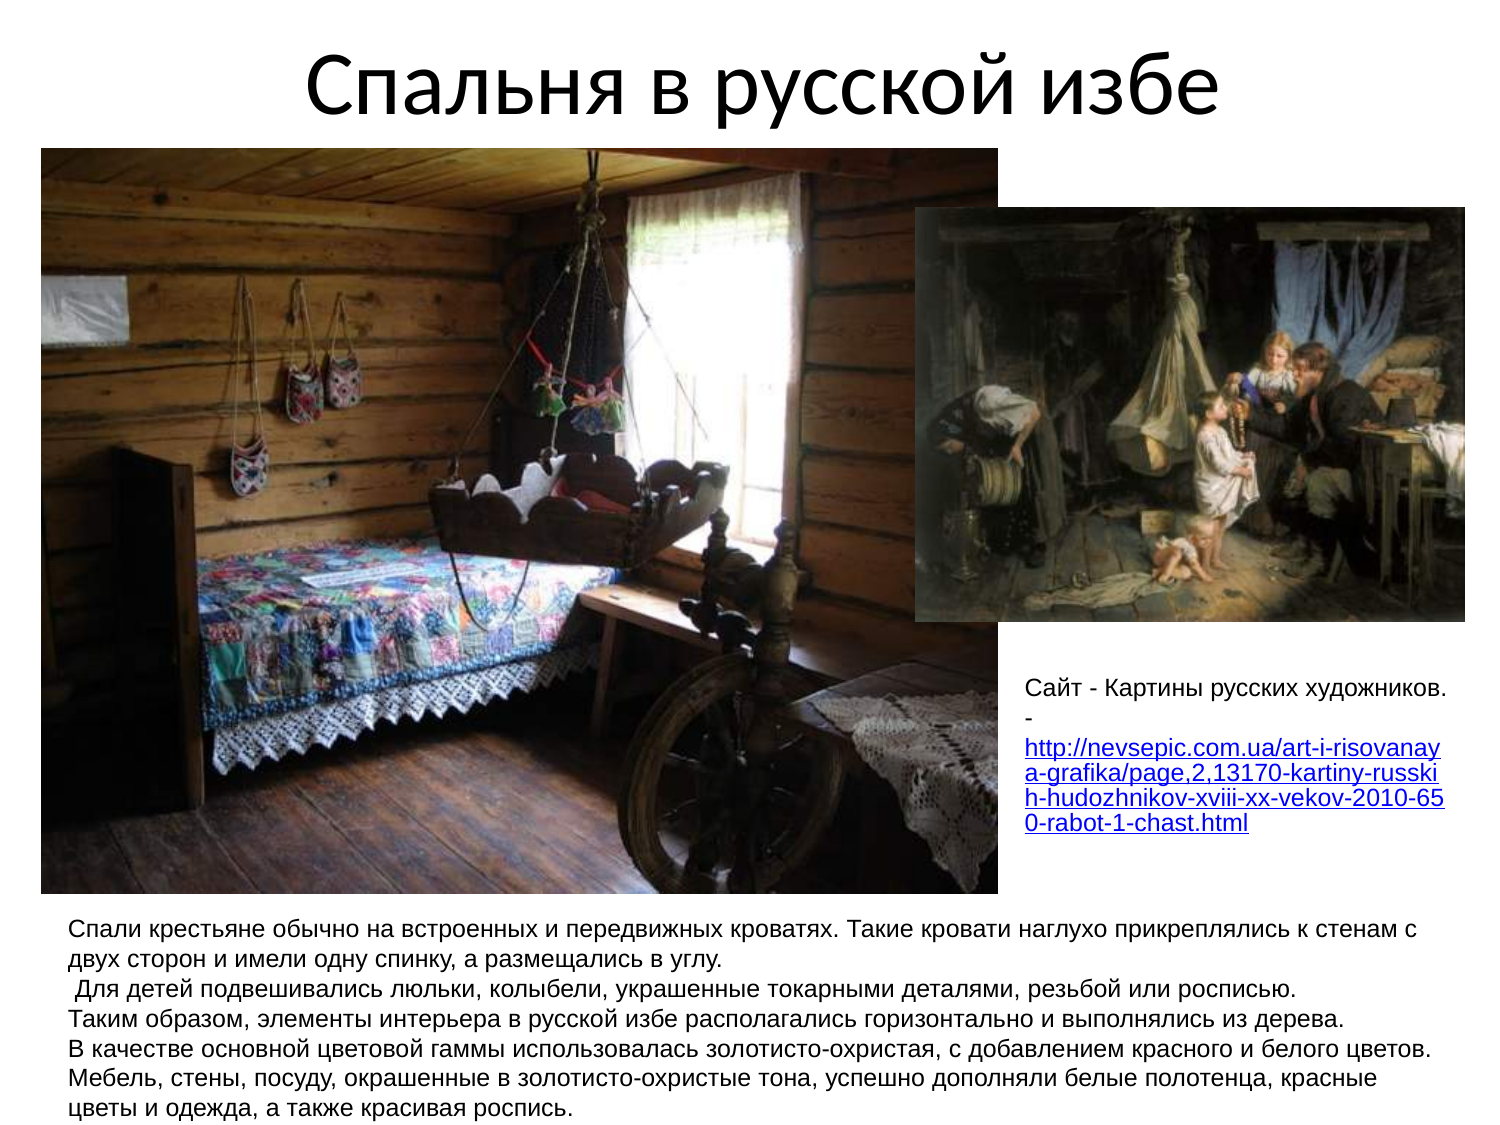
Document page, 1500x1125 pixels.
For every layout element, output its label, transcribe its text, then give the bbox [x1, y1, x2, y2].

text_box Спали крестьяне обычно на встроенных и передвижных кроватях. Такие кровати наглухо прикреплялись к стенам с двух сторон и имели одну спинку, а размещались в углу. Для детей подвешивались люльки, колыбели, украшенные токарными деталями, резьбой или росписью. Таким образом, элементы интерьера в русской избе располагались горизонтально и выполнялись из дерева. В качестве основной цветовой гаммы использовалась золотисто-охристая, с добавлением красного и белого цветов. Мебель, стены, посуду, окрашенные в золотисто-охристые тона, успешно дополняли белые полотенца, красные цветы и одежда, а также красивая роспись. [53, 904, 1459, 1125]
picture [40, 148, 1466, 894]
text_box Сайт - Картины русских художников. - http://nevsepic.com.ua/art-i-risovanaya-grafika/page,2,13170-kartiny-russkih-hudozhnikov-xviii-xx-vekov-2010-650-rabot-1-chast.html [1009, 664, 1465, 797]
title Спальня в русской избе [88, 31, 1439, 126]
